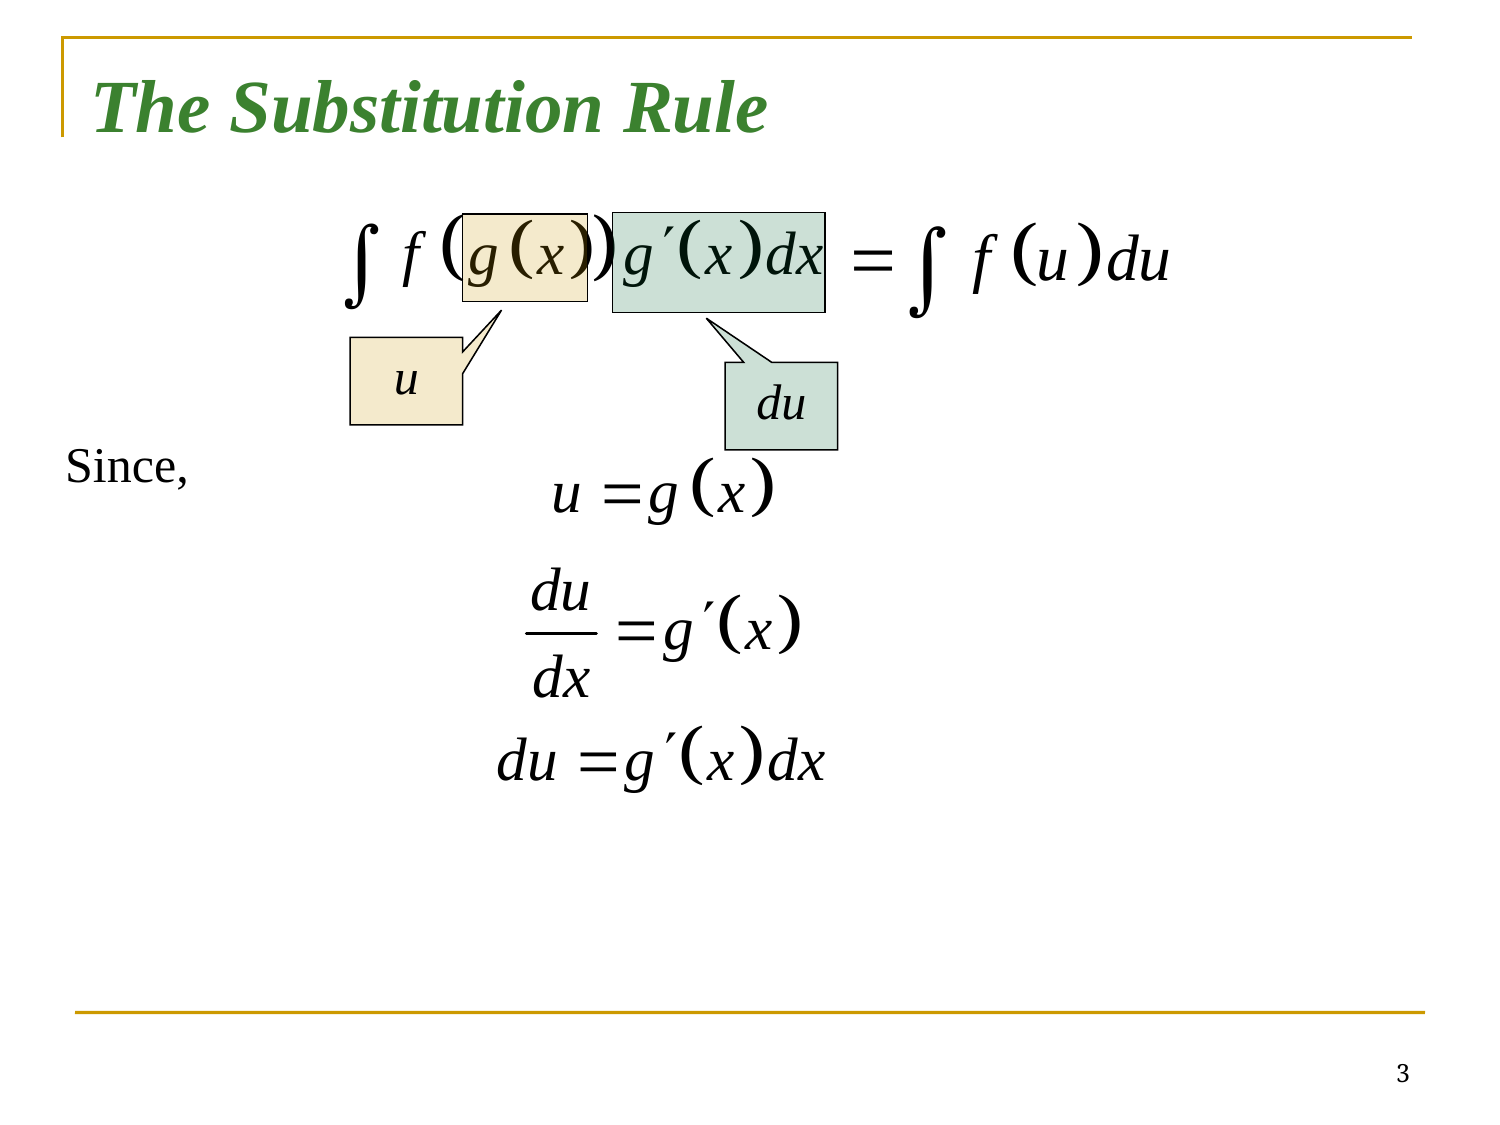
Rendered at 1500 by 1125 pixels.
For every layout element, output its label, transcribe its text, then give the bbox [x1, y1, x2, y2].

text_box The Substitution Rule [75, 49, 1463, 156]
text_box du [716, 330, 838, 450]
slide_number 3 [1074, 1023, 1426, 1100]
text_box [487, 449, 835, 813]
text_box Since, [50, 424, 238, 501]
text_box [324, 187, 835, 321]
text_box u [350, 330, 490, 425]
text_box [837, 187, 1188, 331]
